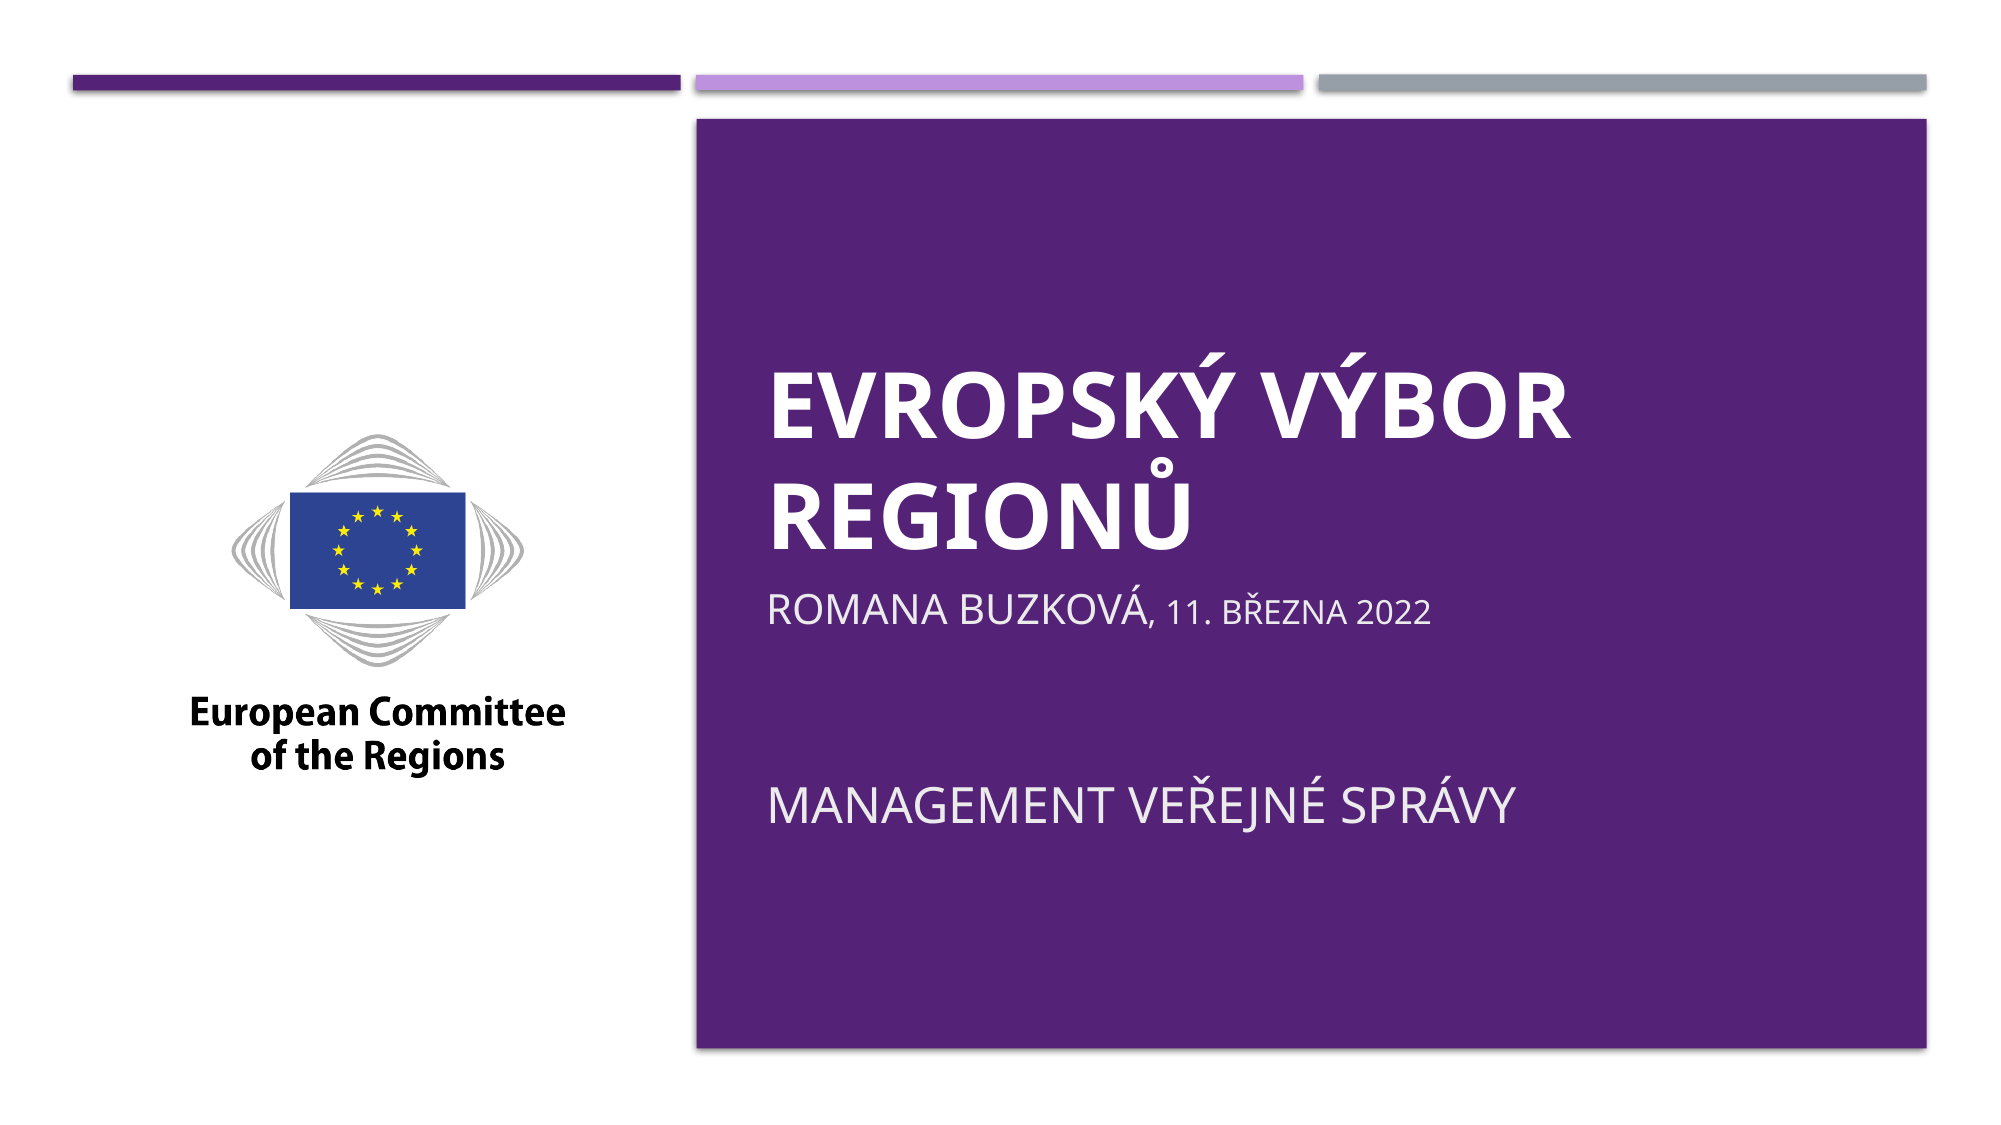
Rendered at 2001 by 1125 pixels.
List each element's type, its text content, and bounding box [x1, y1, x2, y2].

text_box [696, 118, 1928, 1049]
text_box [0, 103, 2000, 1125]
title Evropský výbor regionů [751, 232, 1867, 574]
picture [125, 381, 629, 780]
subtitle Romana Buzková, 11. března 2022 Management veřejné správy [751, 574, 1867, 860]
